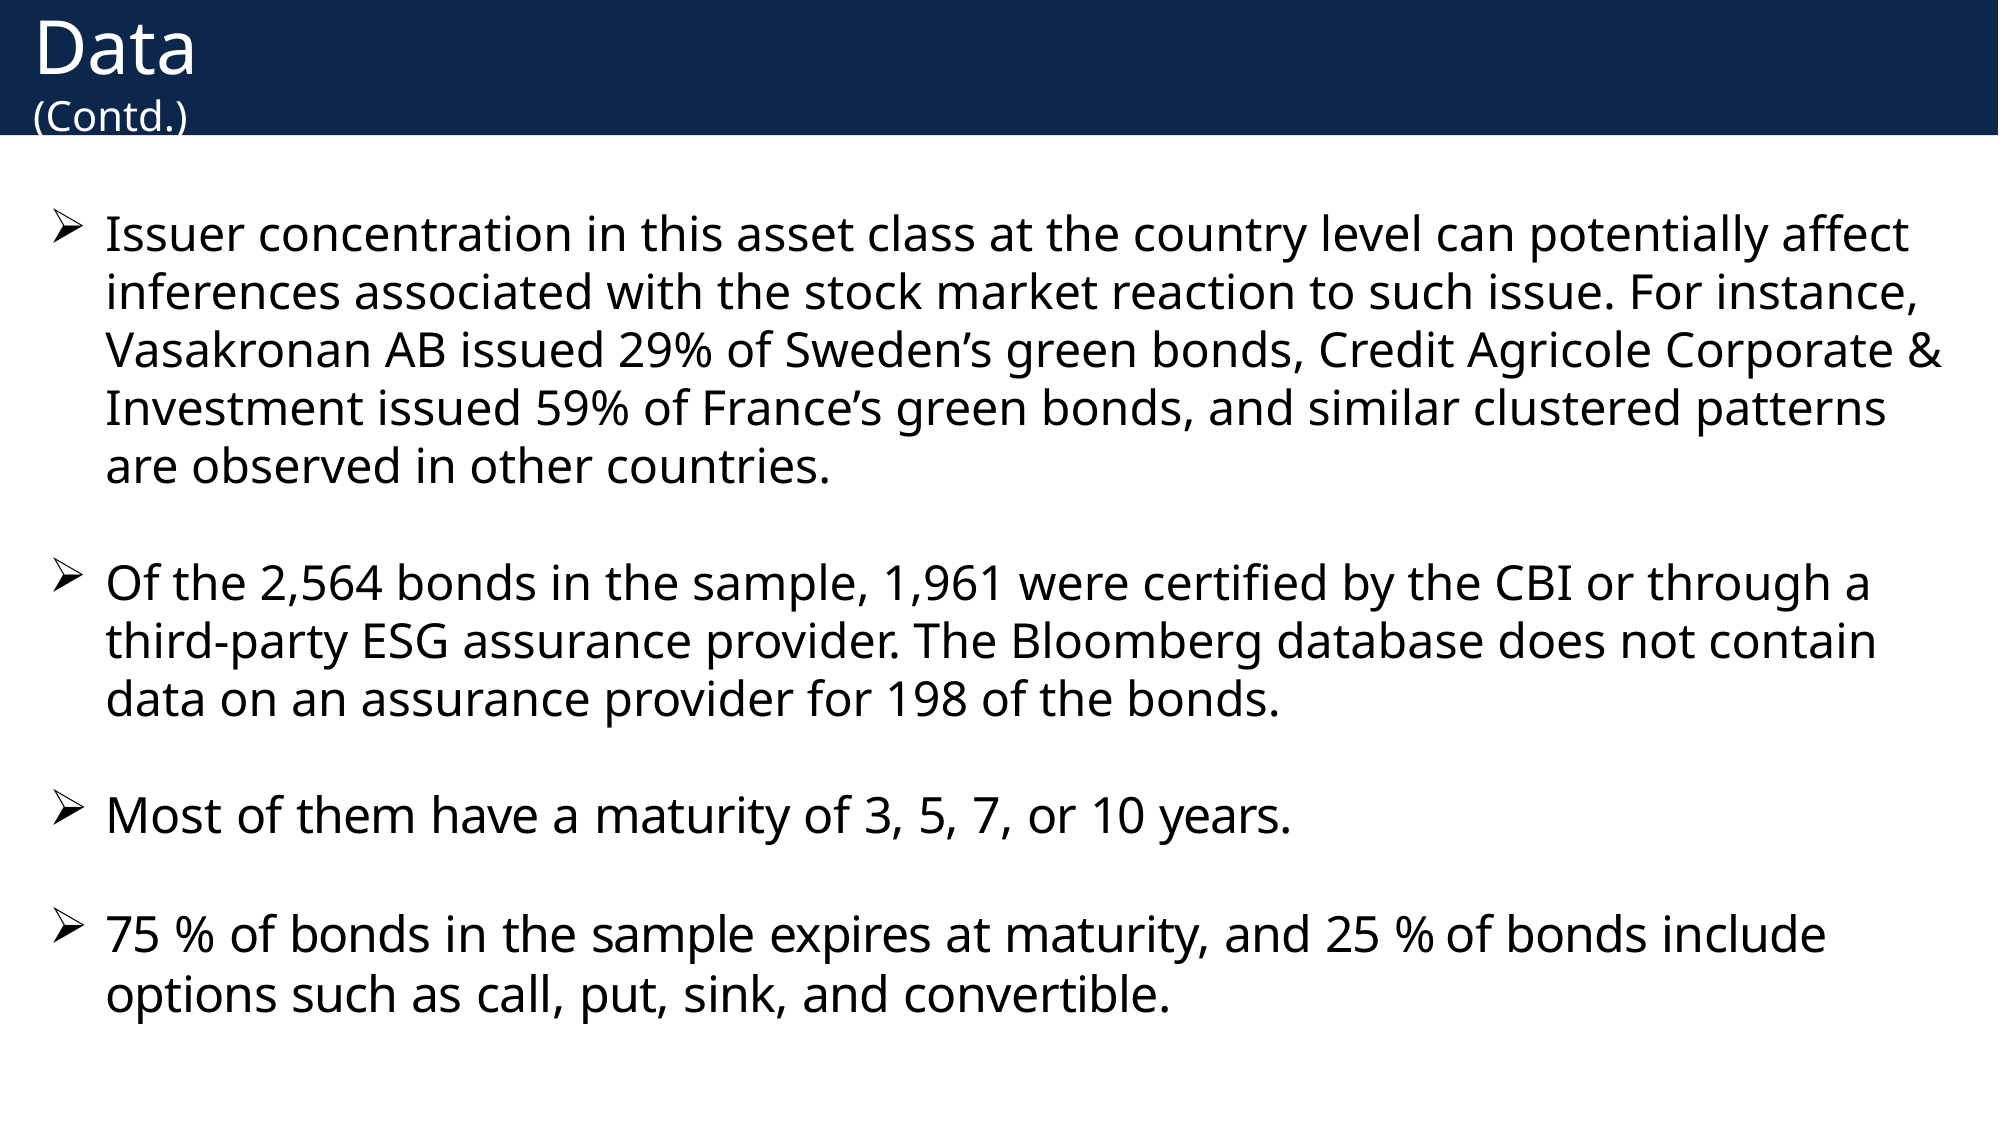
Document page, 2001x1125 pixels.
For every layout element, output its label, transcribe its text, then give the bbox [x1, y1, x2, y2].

title Data (Contd.) [33, 0, 1967, 142]
list Issuer concentration in this asset class at the country level can potentially affect inferences associated with the stock market reaction to such issue. For instance, Vasakronan AB issued 29% of Sweden’s green bonds, Credit Agricole Corporate & Investment issued 59% of France’s green bonds, and similar clustered patterns are observed in other countries. Of the 2,564 bonds in the sample, 1,961 were certified by the CBI or through a third-party ESG assurance provider. The Bloomberg database does not contain data on an assurance provider for 198 of the bonds. Most of them have a maturity of 3, 5, 7, or 10 years. 75 % of bonds in the sample expires at maturity, and 25 % of bonds include options such as call, put, sink, and convertible. [49, 202, 1951, 1125]
